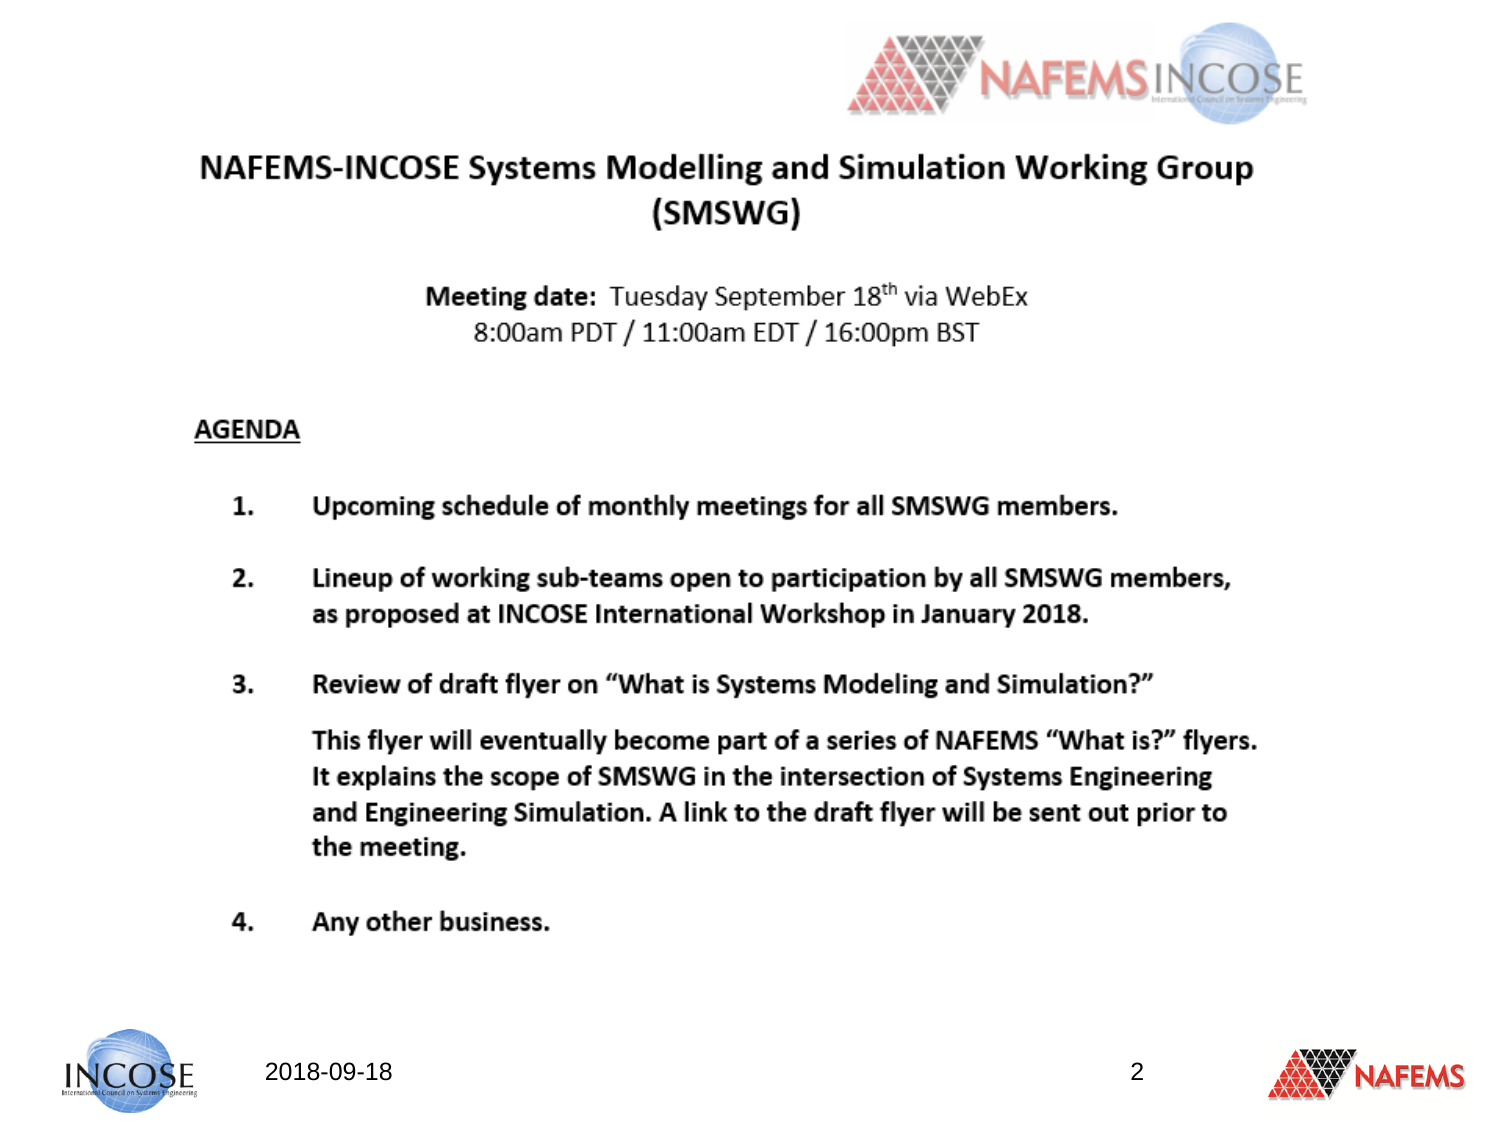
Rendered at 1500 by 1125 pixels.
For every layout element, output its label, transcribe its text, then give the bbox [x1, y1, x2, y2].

slide_number 2 [1024, 1031, 1251, 1111]
picture [1262, 1040, 1475, 1113]
picture [182, 12, 1318, 951]
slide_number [249, 1031, 475, 1110]
picture [62, 1029, 197, 1113]
